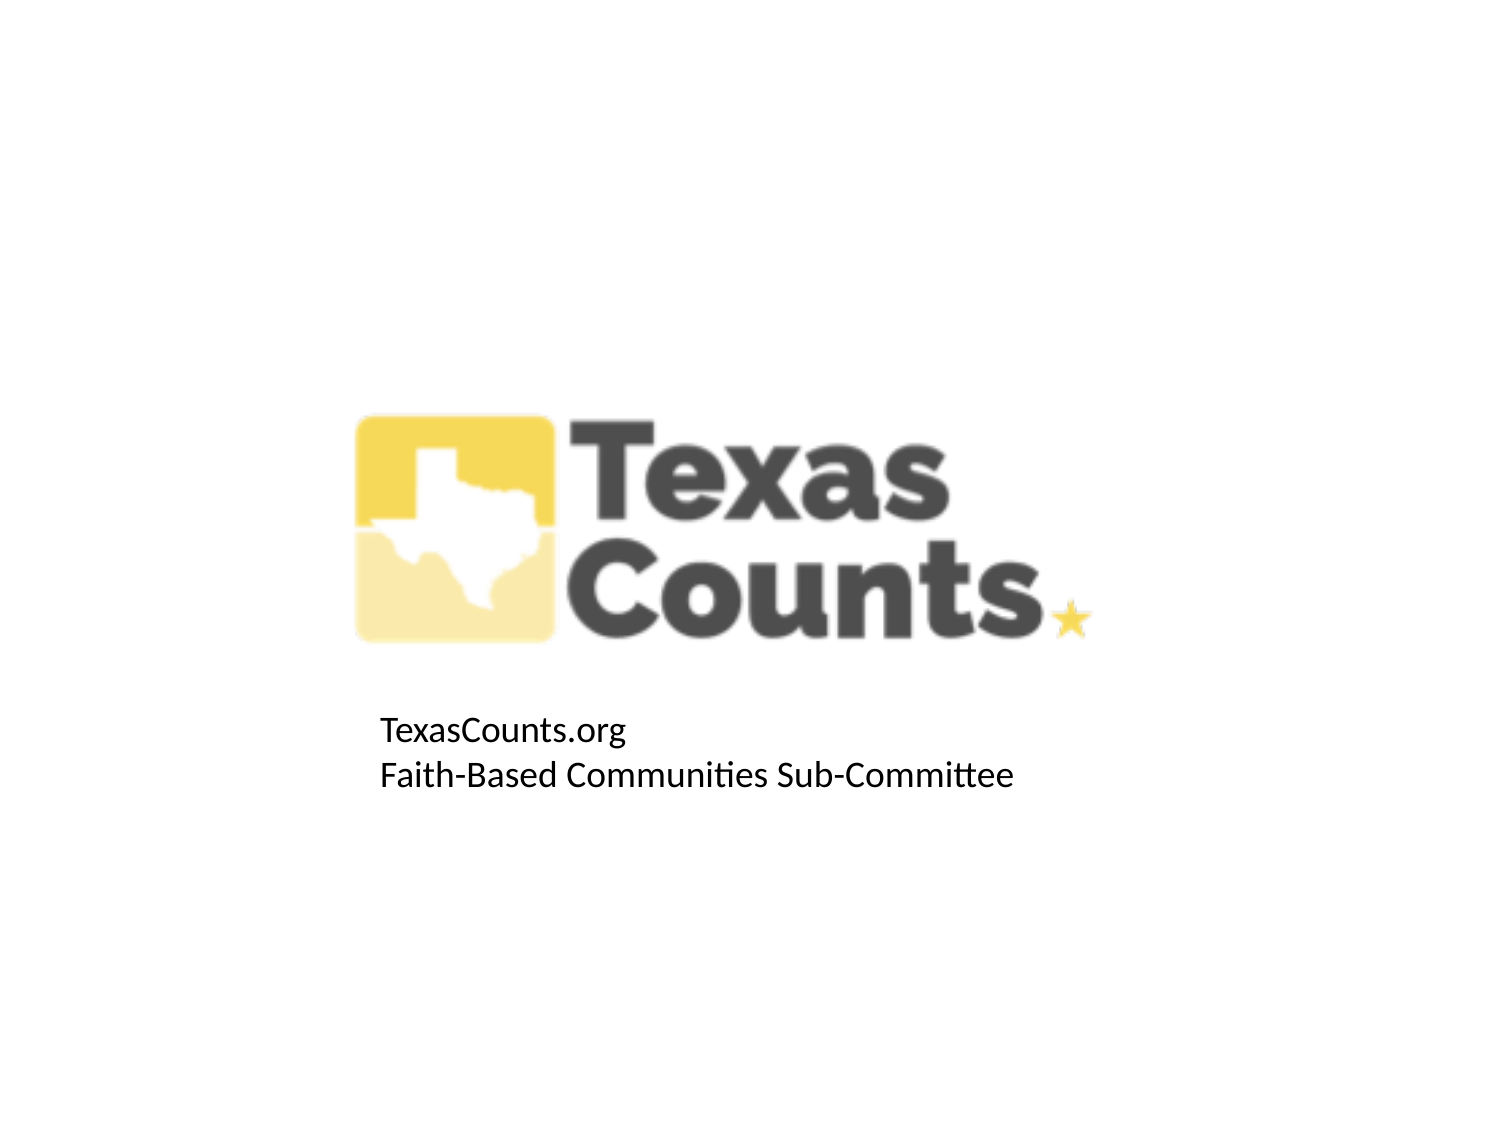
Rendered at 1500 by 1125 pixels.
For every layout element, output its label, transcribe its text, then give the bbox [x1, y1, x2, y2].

picture [354, 344, 1096, 719]
text_box TexasCounts.org Faith-Based Communities Sub-Committee [365, 719, 1059, 802]
